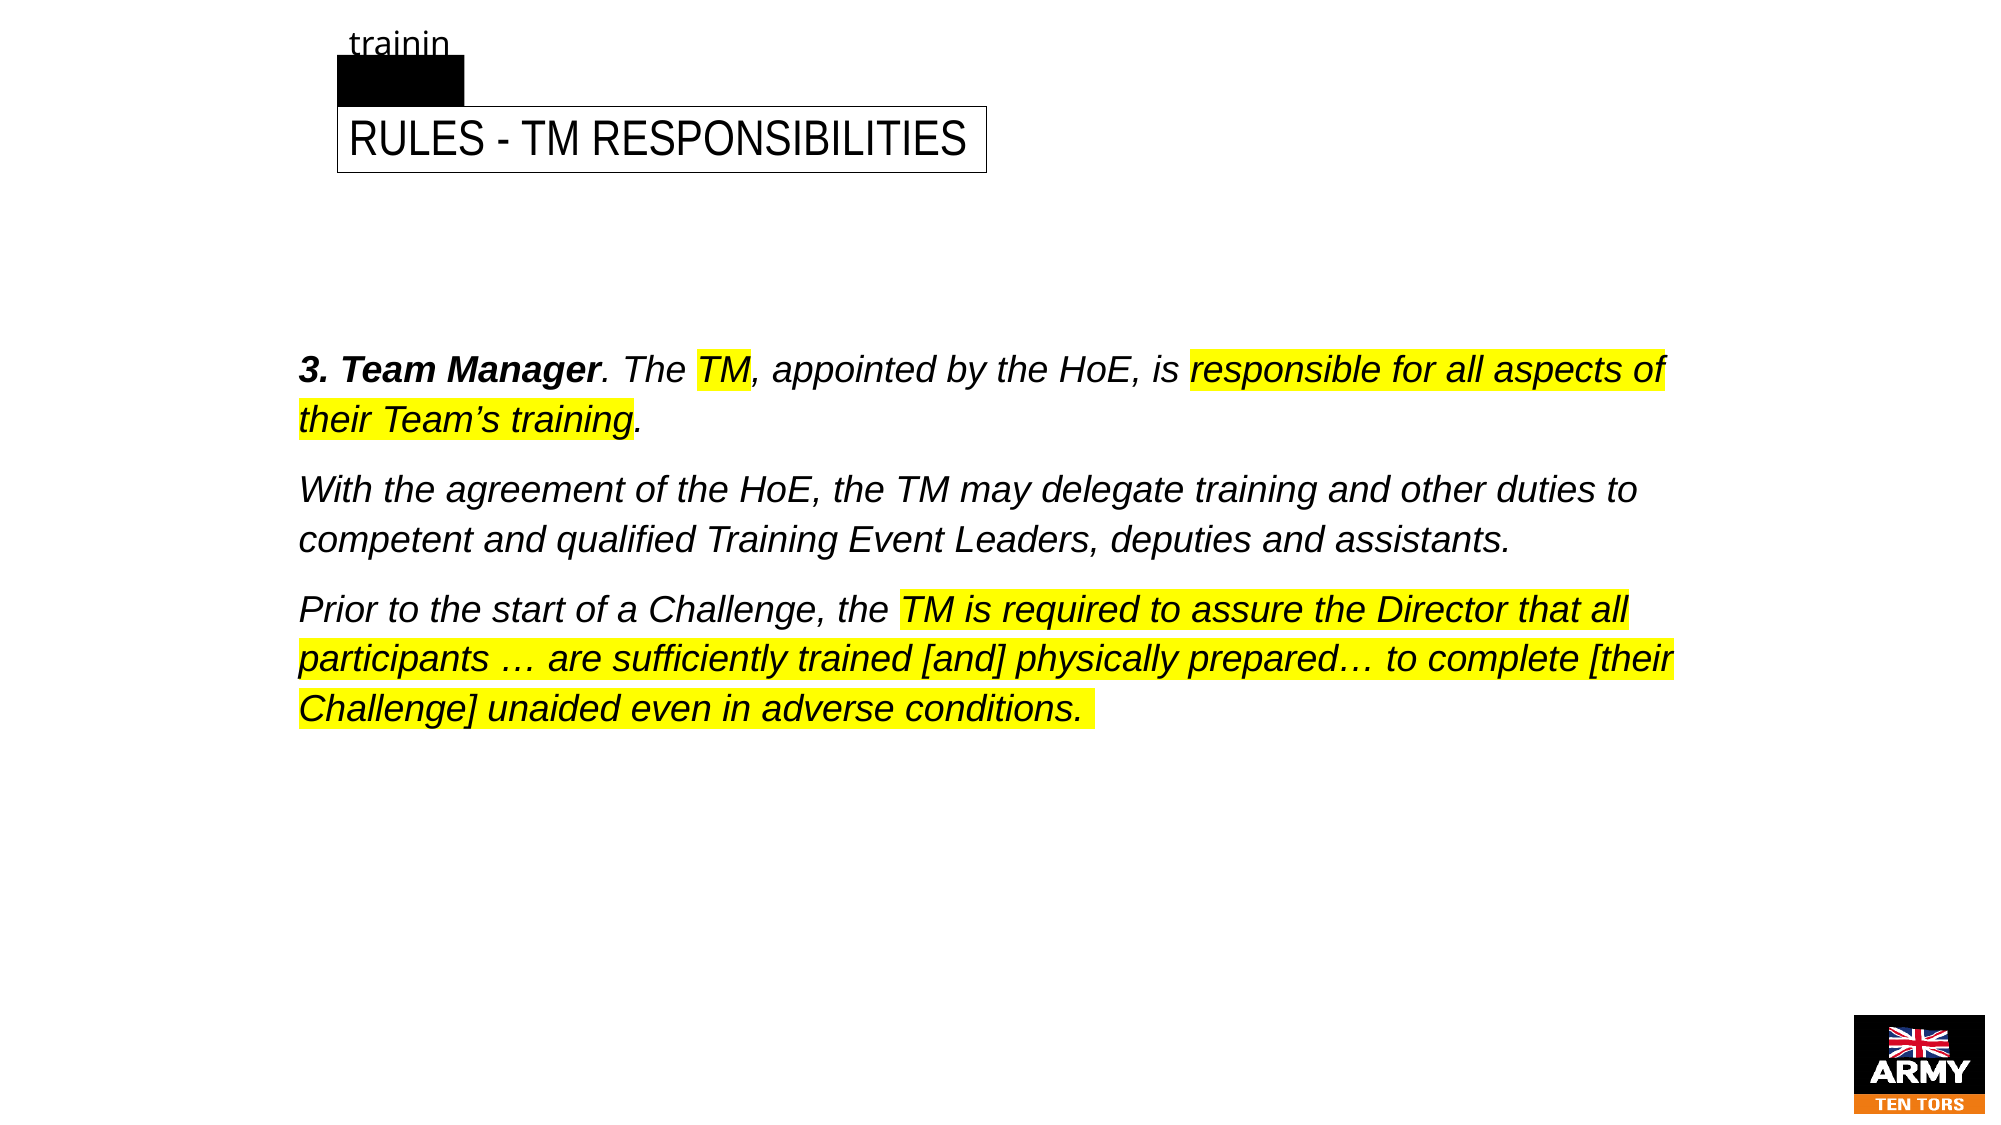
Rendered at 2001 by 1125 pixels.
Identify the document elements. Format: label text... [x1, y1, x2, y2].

list 3. Team Manager. The TM, appointed by the HoE, is responsible for all aspects of their Team’s training. With the agreement of the HoE, the TM may delegate training and other duties to competent and qualified Training Event Leaders, deputies and assistants. Prior to the start of a Challenge, the TM is required to assure the Director that all participants … are sufficiently trained [and] physically prepared… to complete [their Challenge] unaided even in adverse conditions. [283, 267, 1717, 985]
list Rules - TM RESPONSIBILITIES [337, 106, 987, 173]
title training [337, 54, 465, 106]
picture [1854, 1015, 1985, 1114]
